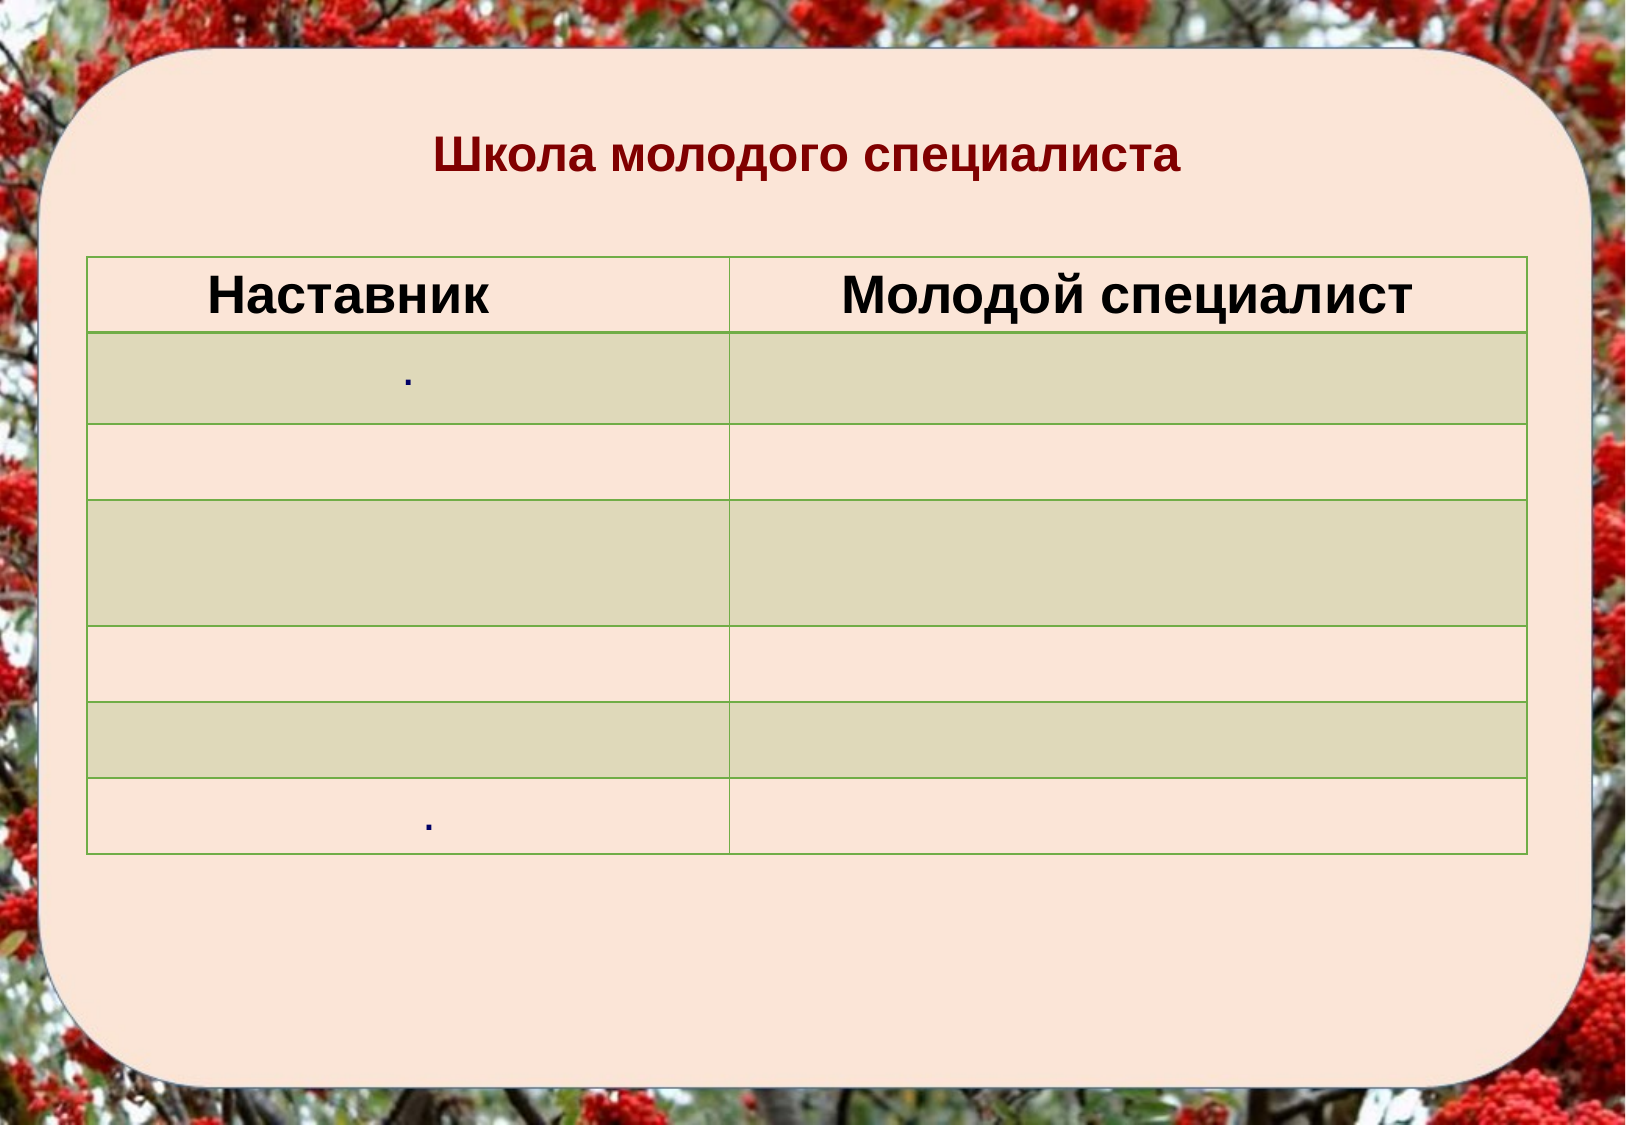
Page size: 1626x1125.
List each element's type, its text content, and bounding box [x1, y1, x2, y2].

table_cell [730, 779, 1526, 853]
table_cell [88, 501, 729, 625]
table_cell . [88, 334, 729, 423]
table_cell [730, 425, 1526, 499]
table_cell . [88, 779, 729, 853]
table_cell [88, 703, 729, 777]
table_cell [88, 425, 729, 499]
picture [0, 0, 1626, 1125]
text_box Школа молодого специалиста [417, 113, 1196, 189]
table_cell [730, 627, 1526, 701]
table_cell [730, 334, 1526, 423]
table_header Наставник [88, 258, 729, 331]
table_cell [88, 627, 729, 701]
table_cell [730, 703, 1526, 777]
table_header Молодой специалист [730, 258, 1526, 331]
table_cell [730, 501, 1526, 625]
